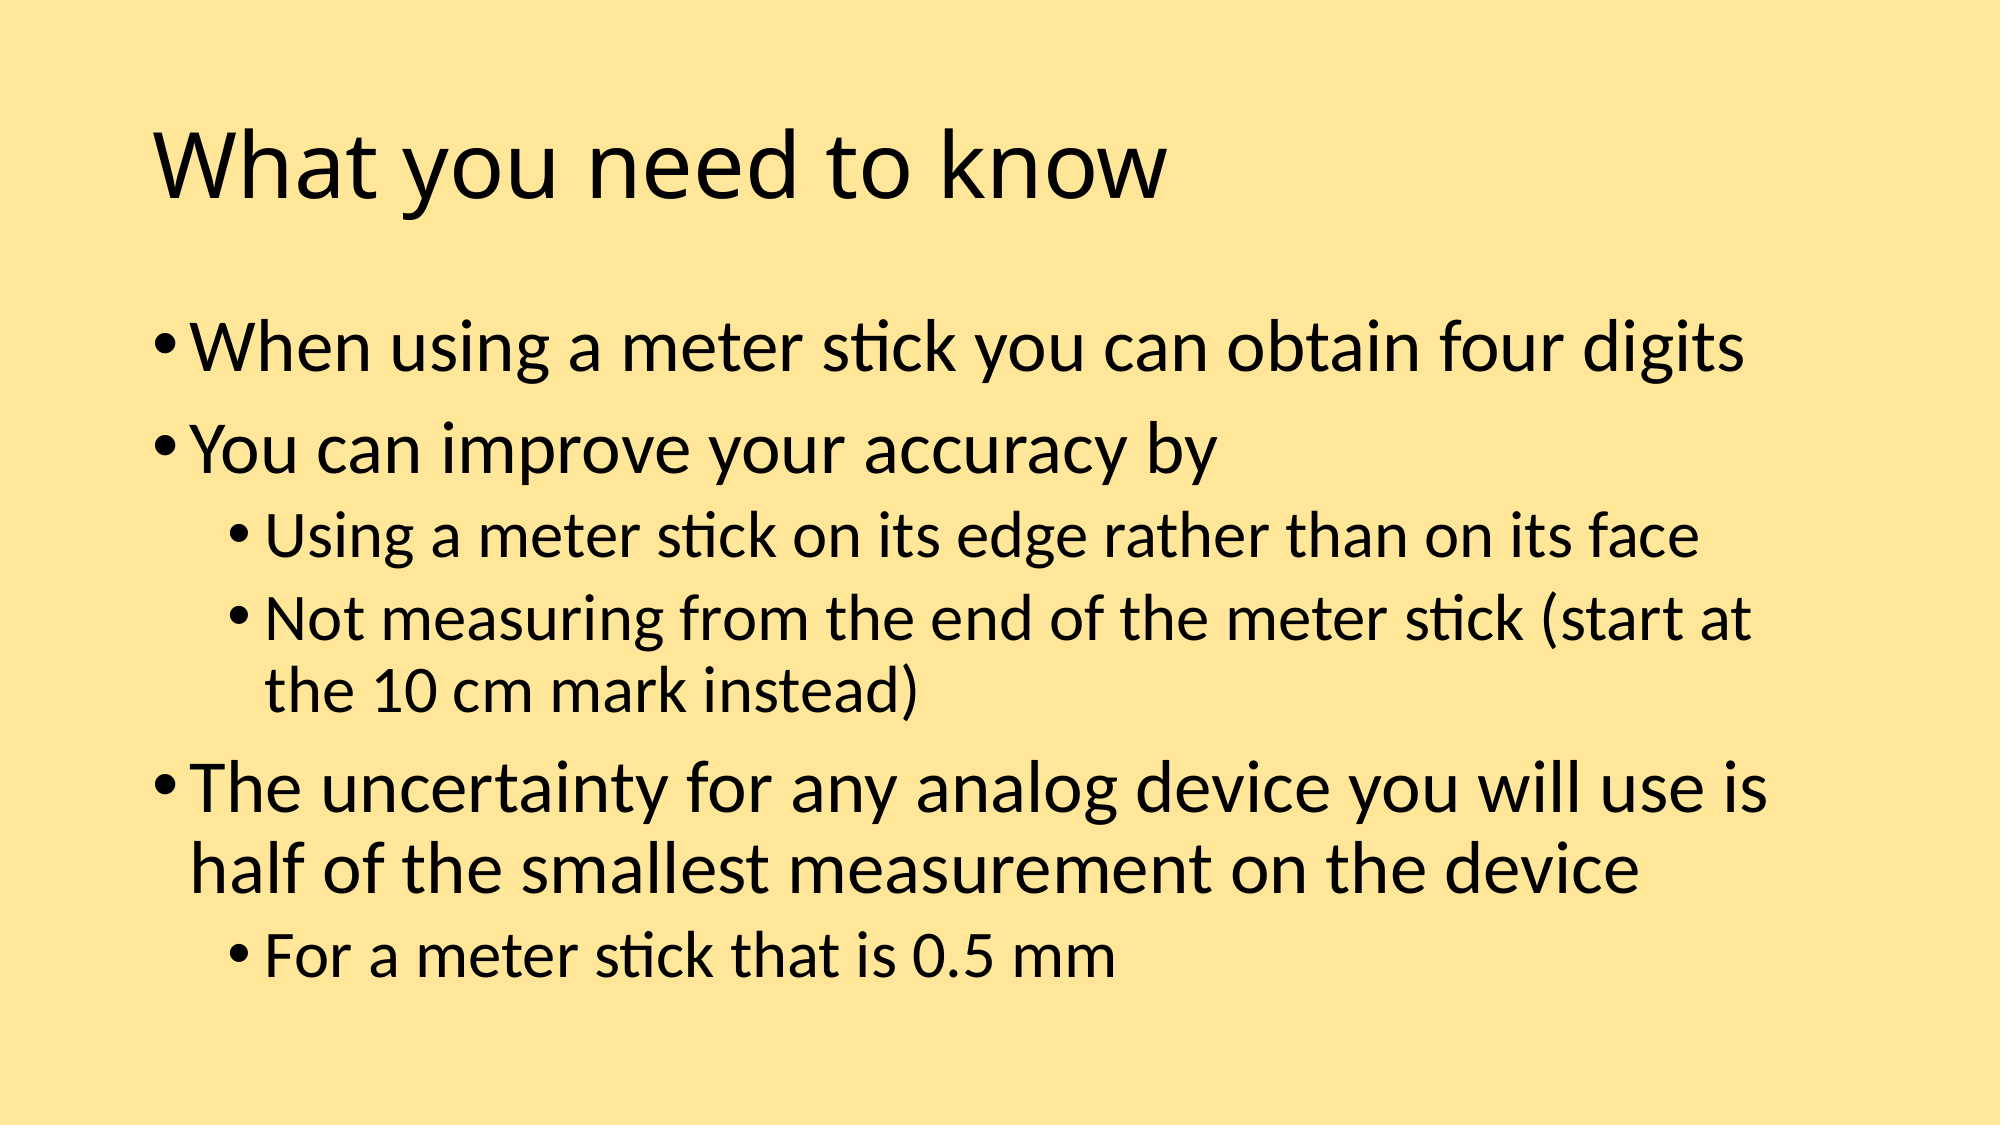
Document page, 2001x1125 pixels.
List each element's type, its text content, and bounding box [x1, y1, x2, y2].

title What you need to know [137, 59, 1863, 278]
list When using a meter stick you can obtain four digits You can improve your accuracy by Using a meter stick on its edge rather than on its face Not measuring from the end of the meter stick (start at the 10 cm mark instead) The uncertainty for any analog device you will use is half of the smallest measurement on the device For a meter stick that is 0.5 mm [137, 299, 1863, 1014]
